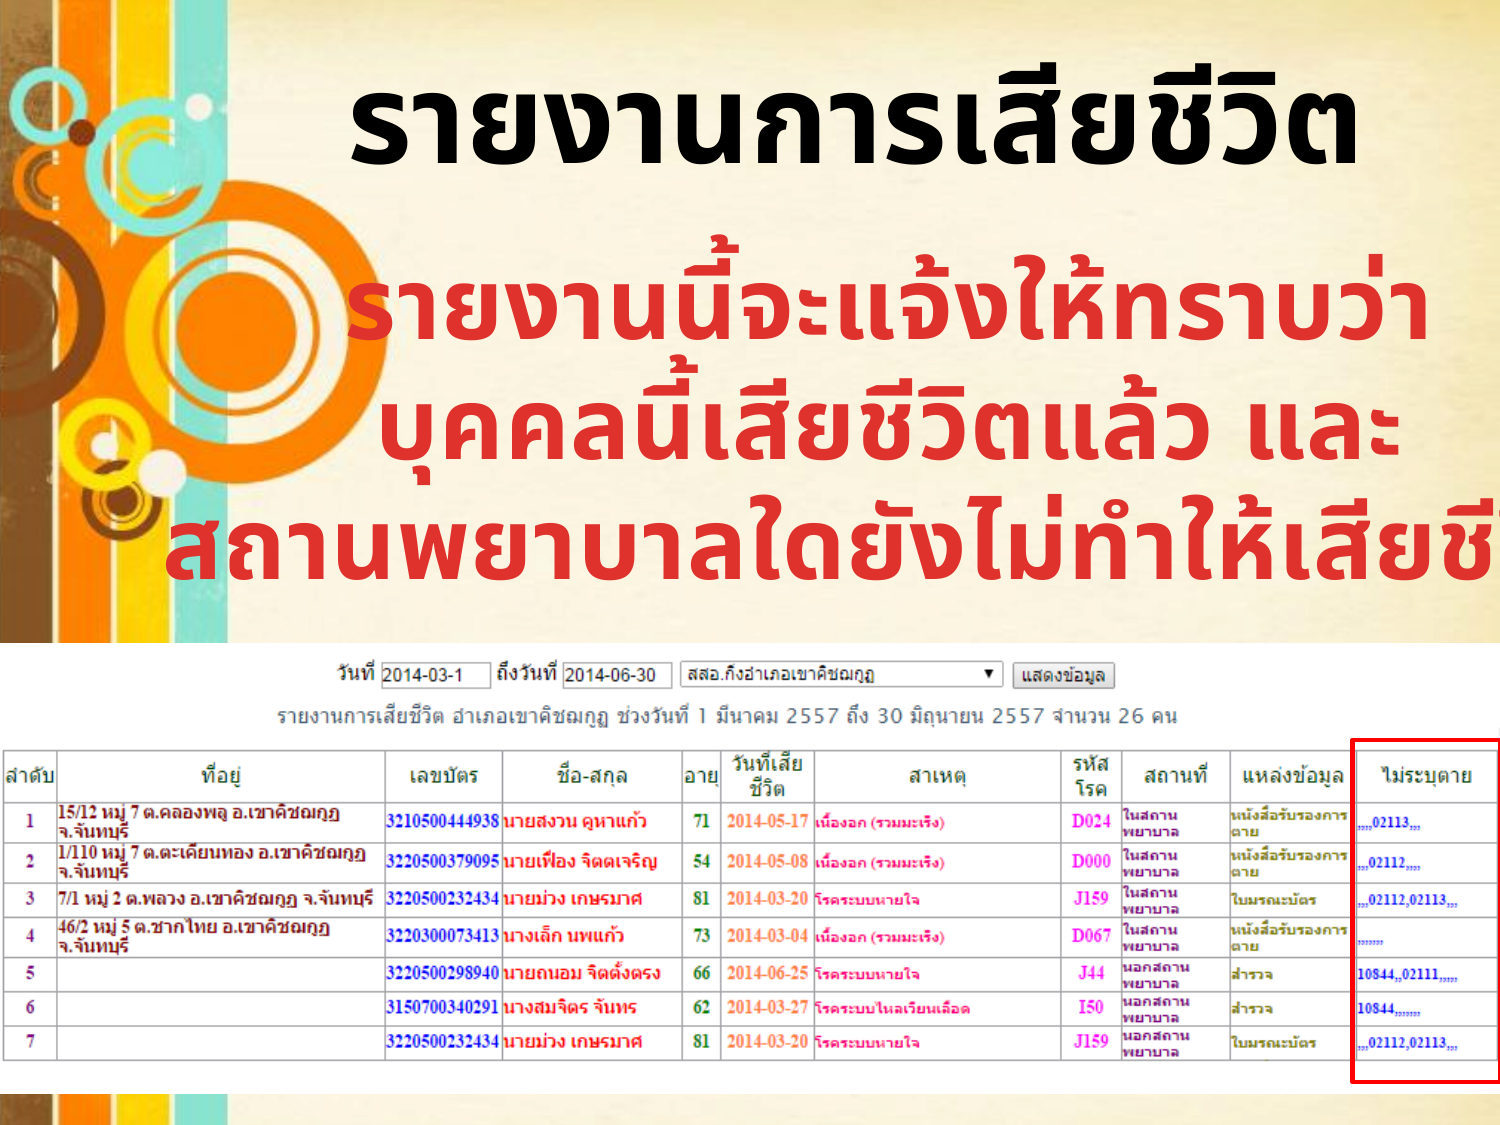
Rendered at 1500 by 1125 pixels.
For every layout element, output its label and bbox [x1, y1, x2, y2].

picture [0, 0, 1500, 643]
list [0, 643, 1500, 1095]
picture [0, 1095, 1500, 1125]
